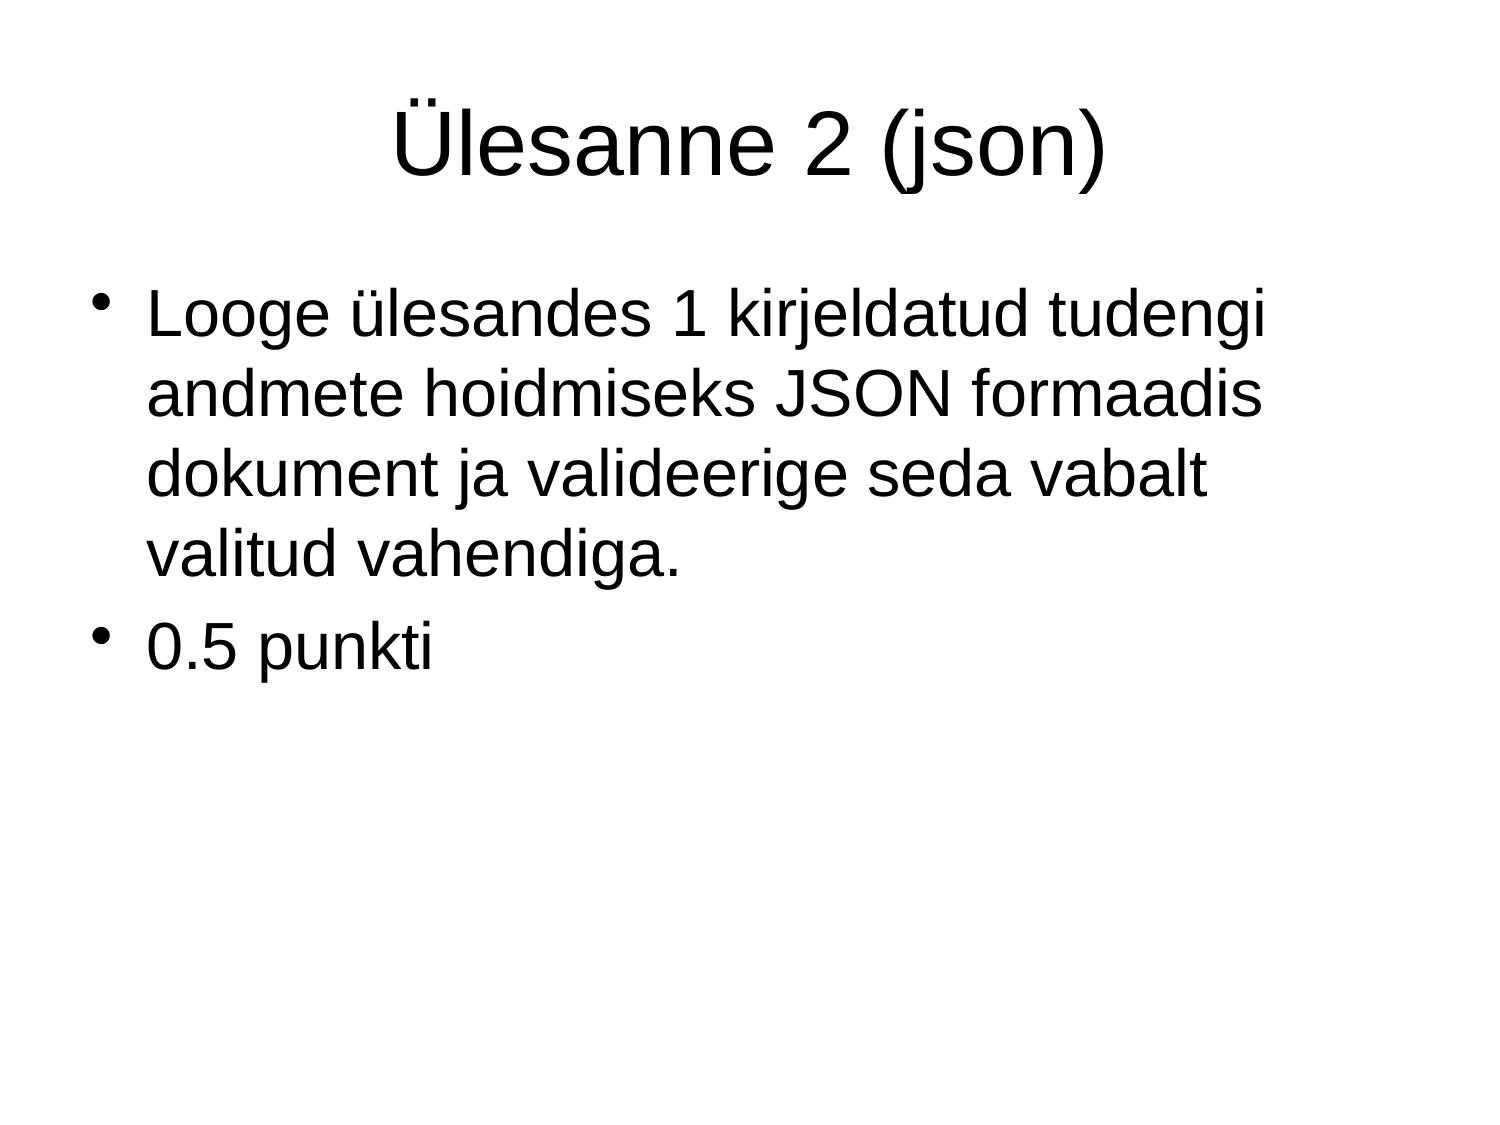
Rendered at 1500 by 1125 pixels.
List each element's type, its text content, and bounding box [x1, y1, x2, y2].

title Ülesanne 2 (json) [74, 44, 1426, 233]
list Looge ülesandes 1 kirjeldatud tudengi andmete hoidmiseks JSON formaadis dokument ja valideerige seda vabalt valitud vahendiga. 0.5 punkti [74, 262, 1426, 1006]
